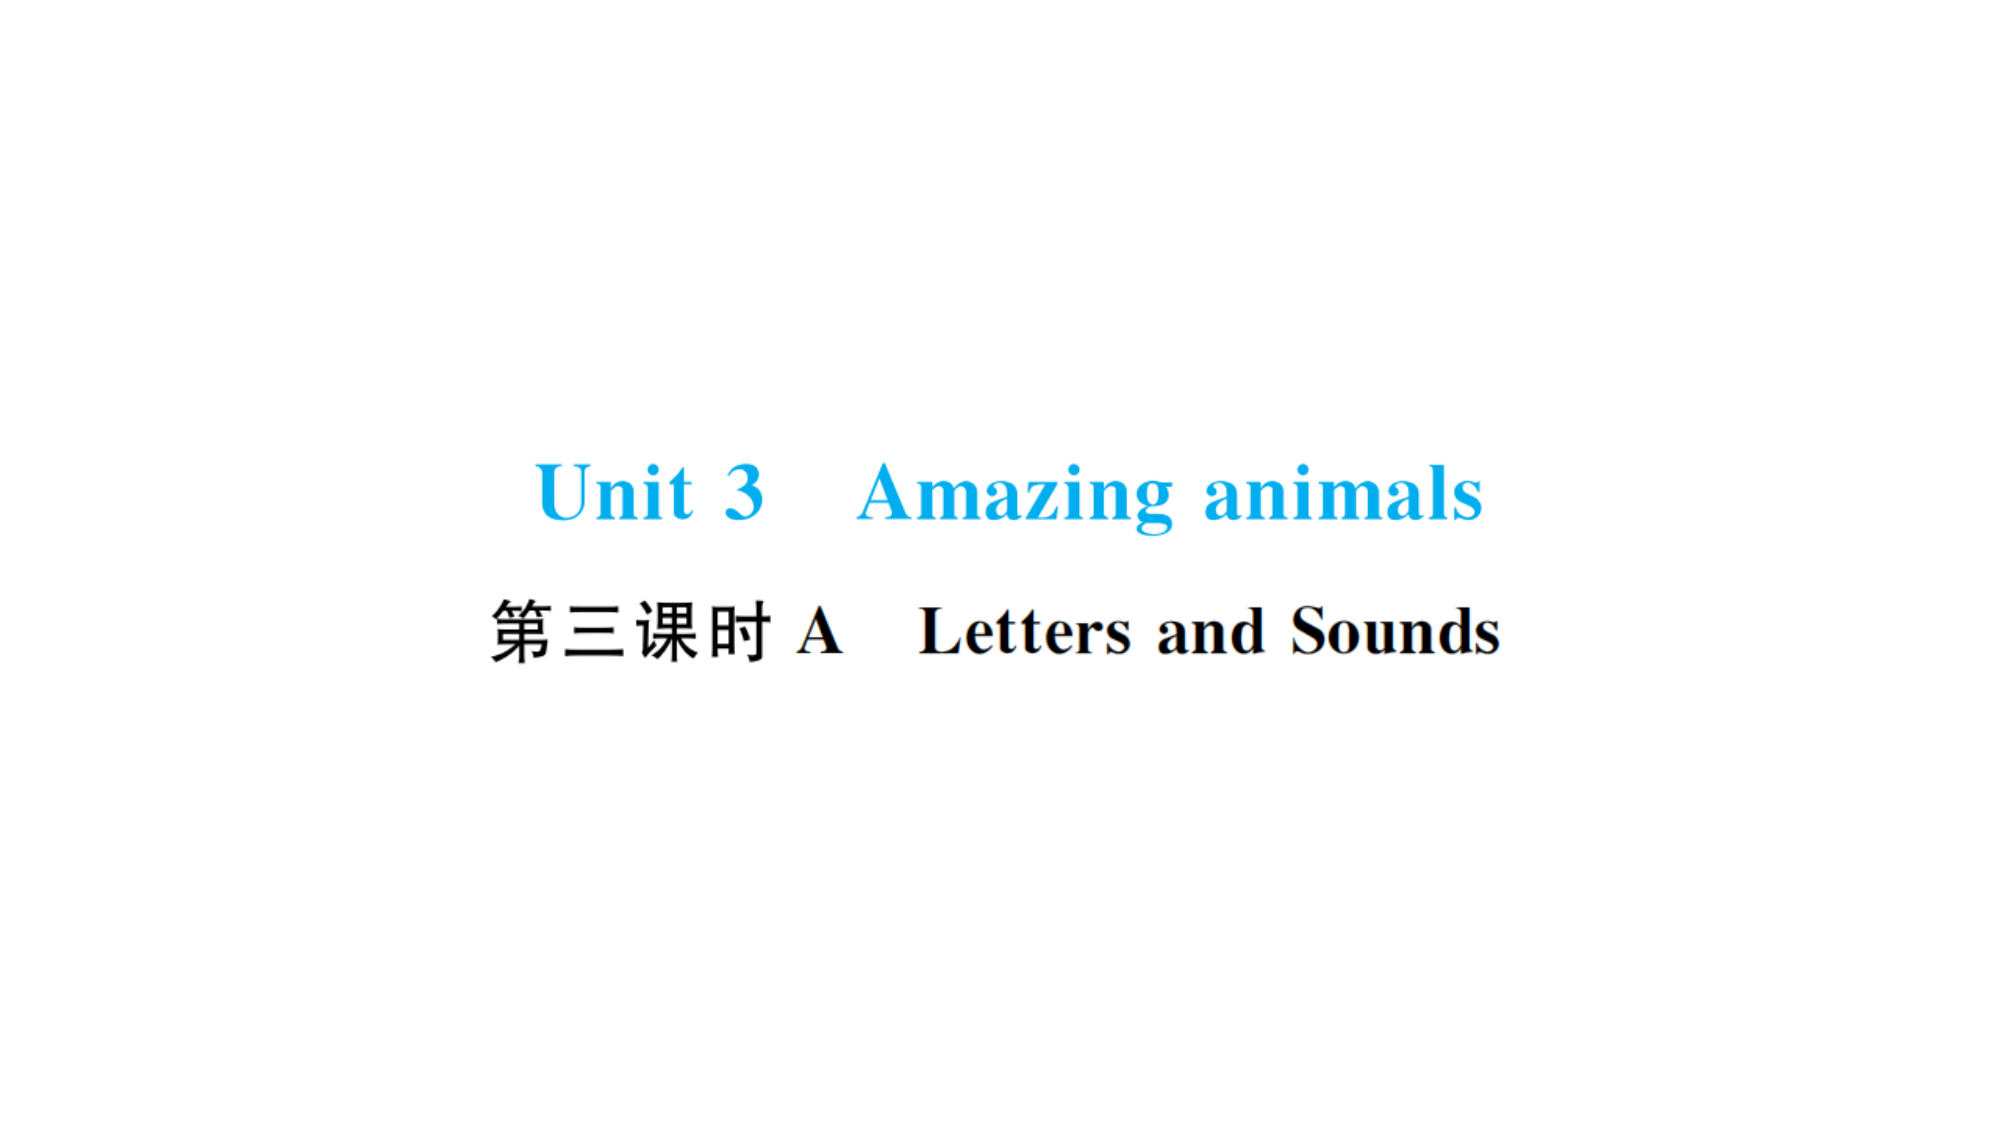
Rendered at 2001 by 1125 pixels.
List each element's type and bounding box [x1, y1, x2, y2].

picture [402, 562, 1598, 718]
picture [41, 445, 1955, 557]
